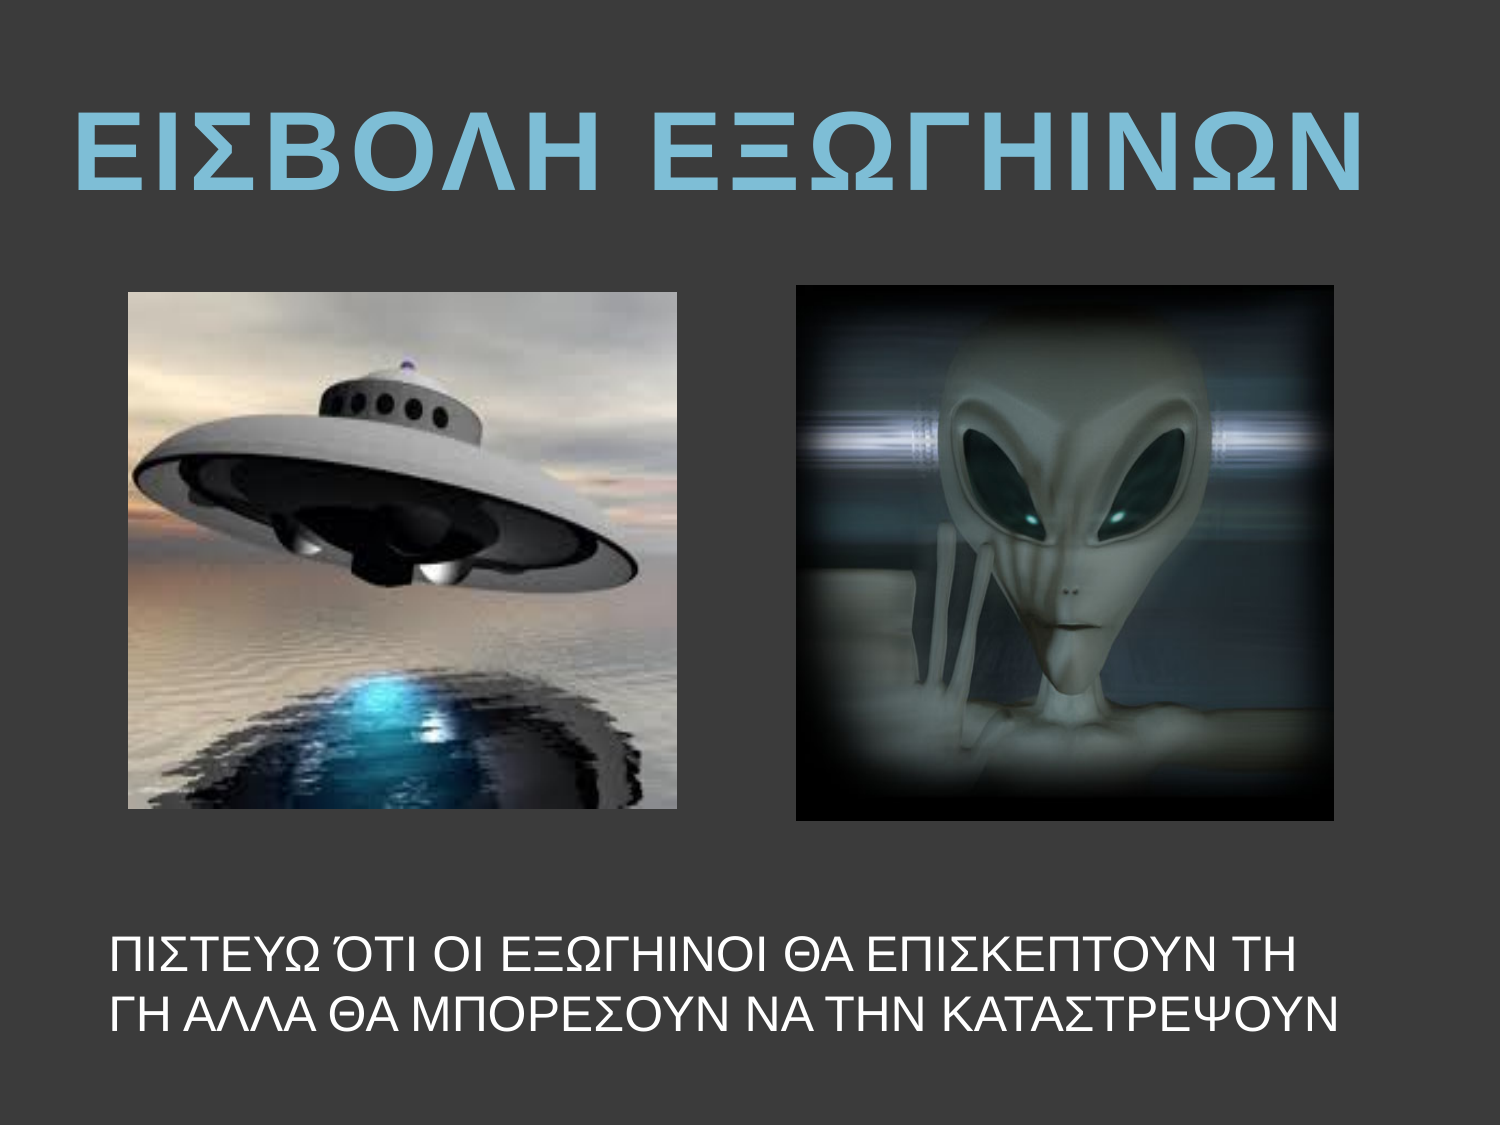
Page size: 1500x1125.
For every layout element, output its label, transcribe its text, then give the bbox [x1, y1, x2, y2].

text_box ΠΙΣΤΕΥΩ ΌΤΙ ΟΙ ΕΞΩΓΗΙΝΟΙ ΘΑ ΕΠΙΣΚΕΠΤΟΥΝ ΤΗ ΓΗ ΑΛΛΑ ΘΑ ΜΠΟΡΕΣΟΥΝ ΝΑ ΤΗΝ ΚΑΤΑΣΤΡΕΨΟΥΝ [93, 913, 1383, 1049]
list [128, 292, 677, 809]
text_box ΕΙΣΒΟΛΗ ΕΞΩΓΗΙΝΩΝ [56, 70, 1384, 221]
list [796, 285, 1335, 821]
